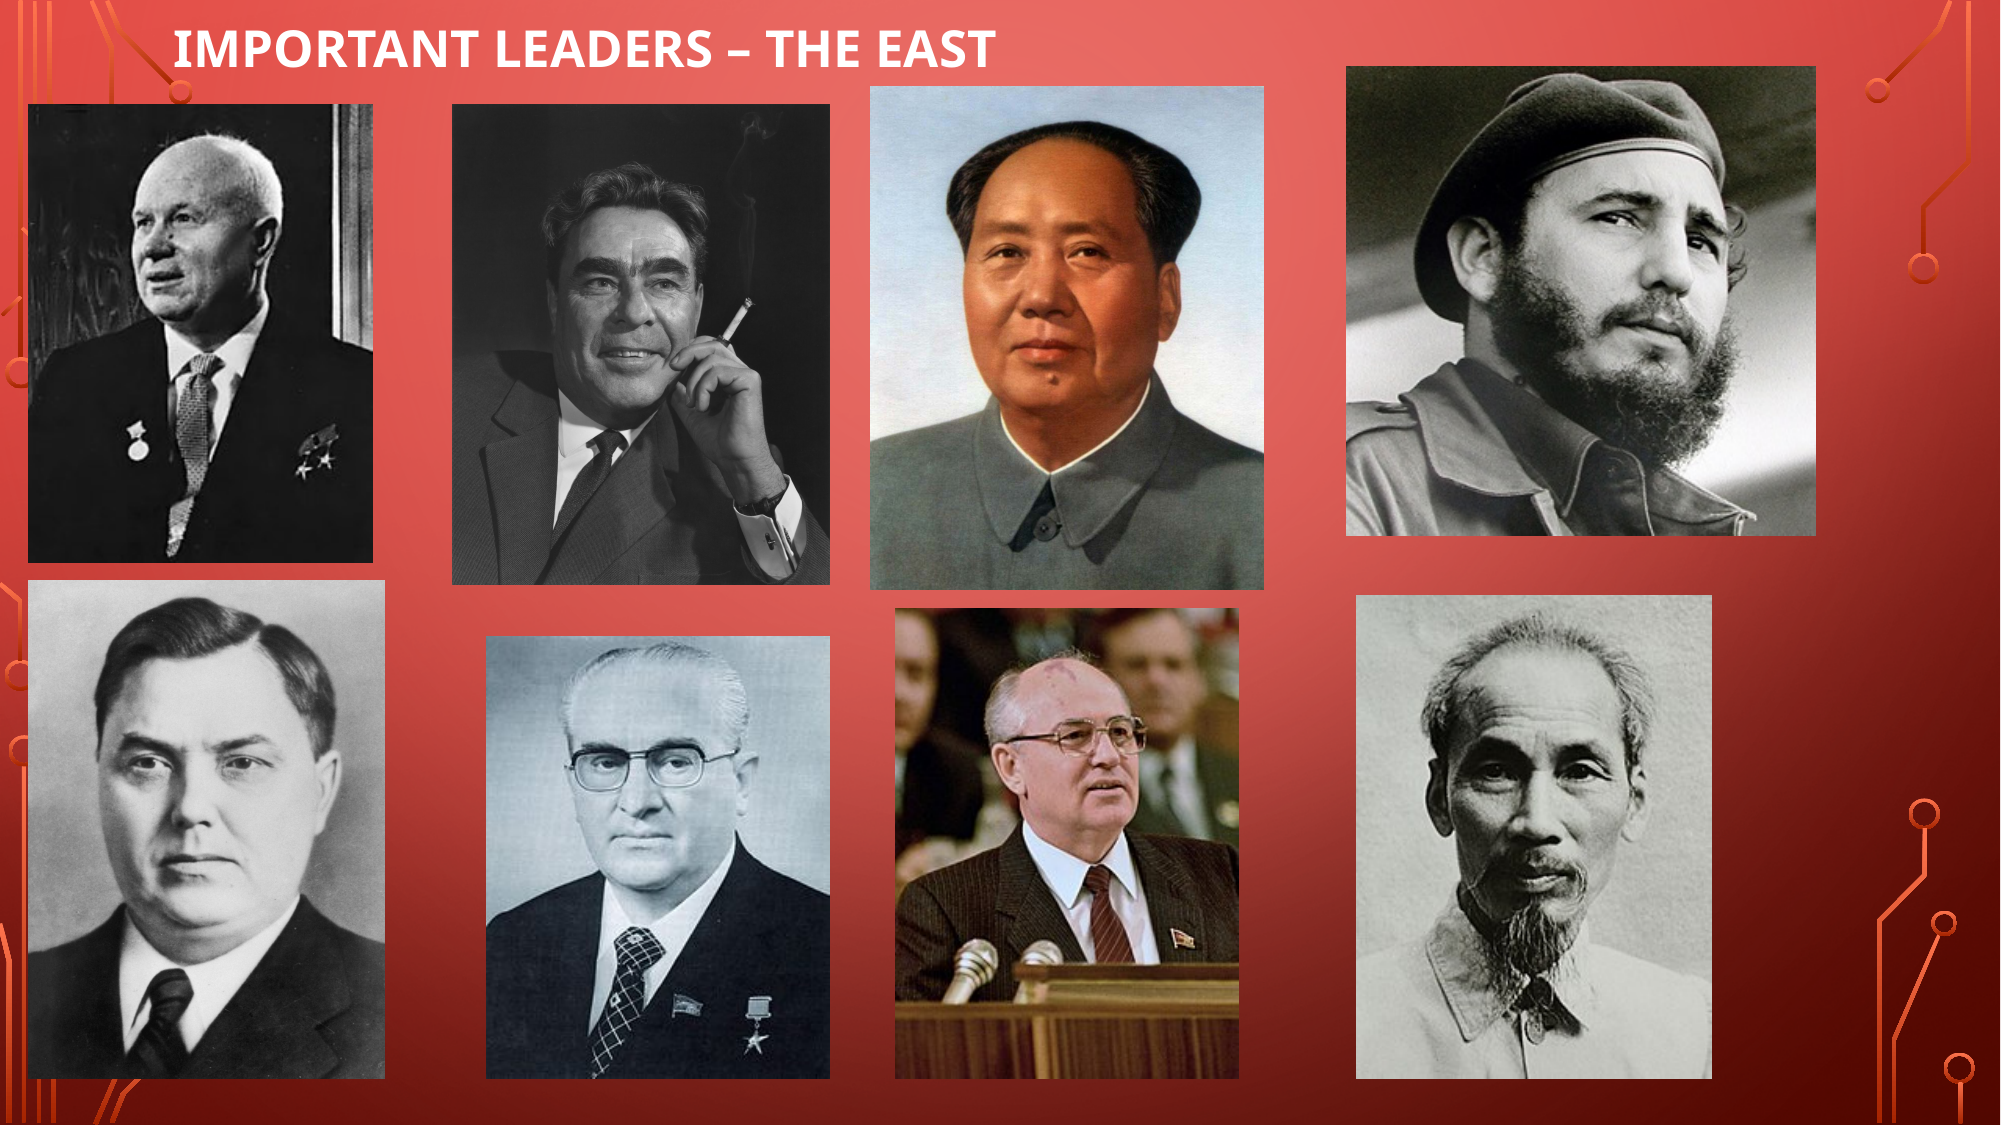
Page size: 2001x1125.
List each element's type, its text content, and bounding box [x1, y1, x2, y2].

picture [485, 636, 831, 1079]
picture [869, 86, 1264, 590]
picture [451, 104, 831, 585]
picture [1355, 595, 1712, 1079]
picture [28, 580, 385, 1079]
title Important Leaders – The East [158, 16, 1784, 87]
text_box [999, 151, 1462, 613]
picture [1346, 66, 1816, 536]
picture [894, 608, 1240, 1079]
picture [28, 104, 373, 563]
